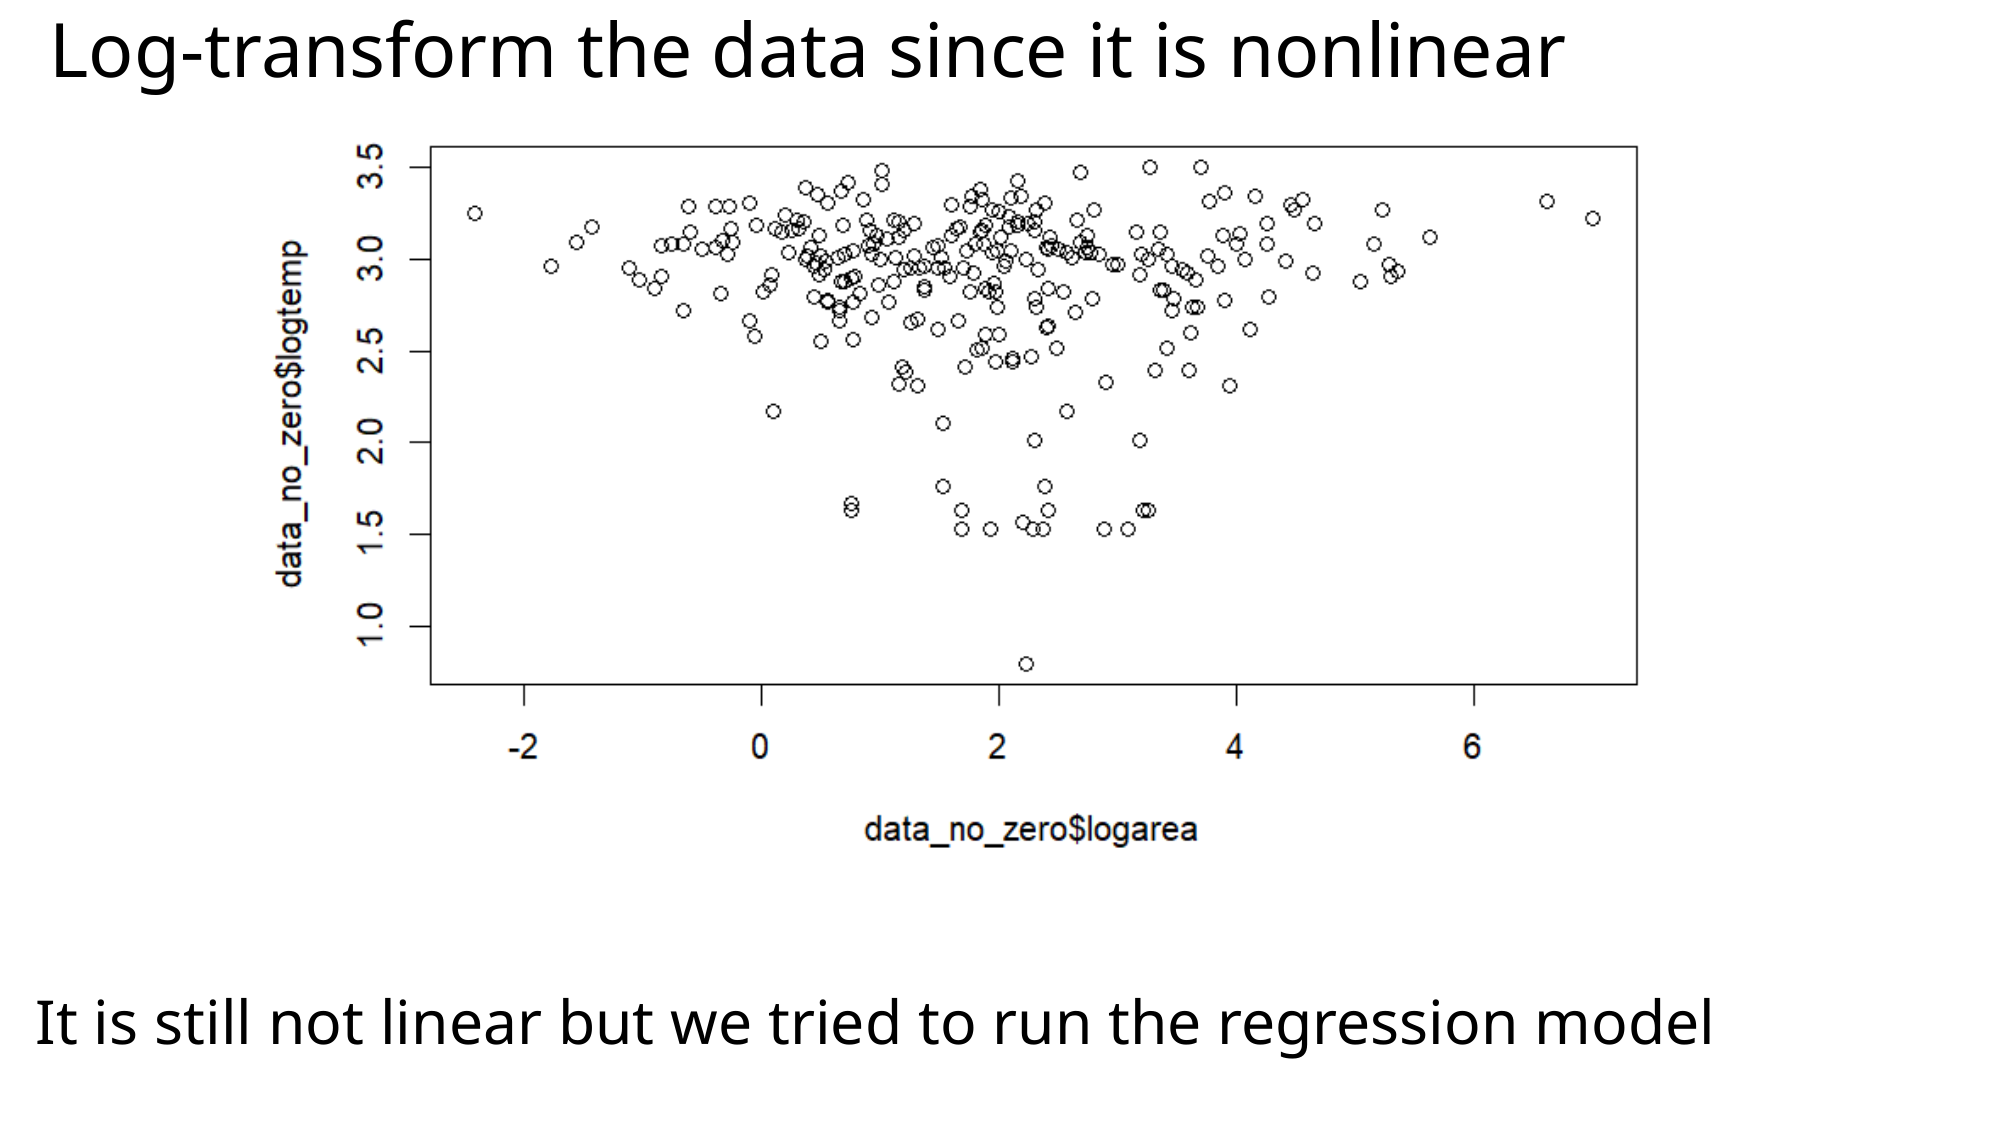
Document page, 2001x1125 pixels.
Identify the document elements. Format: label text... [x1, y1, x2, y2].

title Log-transform the data since it is nonlinear [34, 4, 1760, 103]
text_box It is still not linear but we tried to run the regression model [20, 975, 1746, 1074]
picture [264, 97, 1725, 882]
